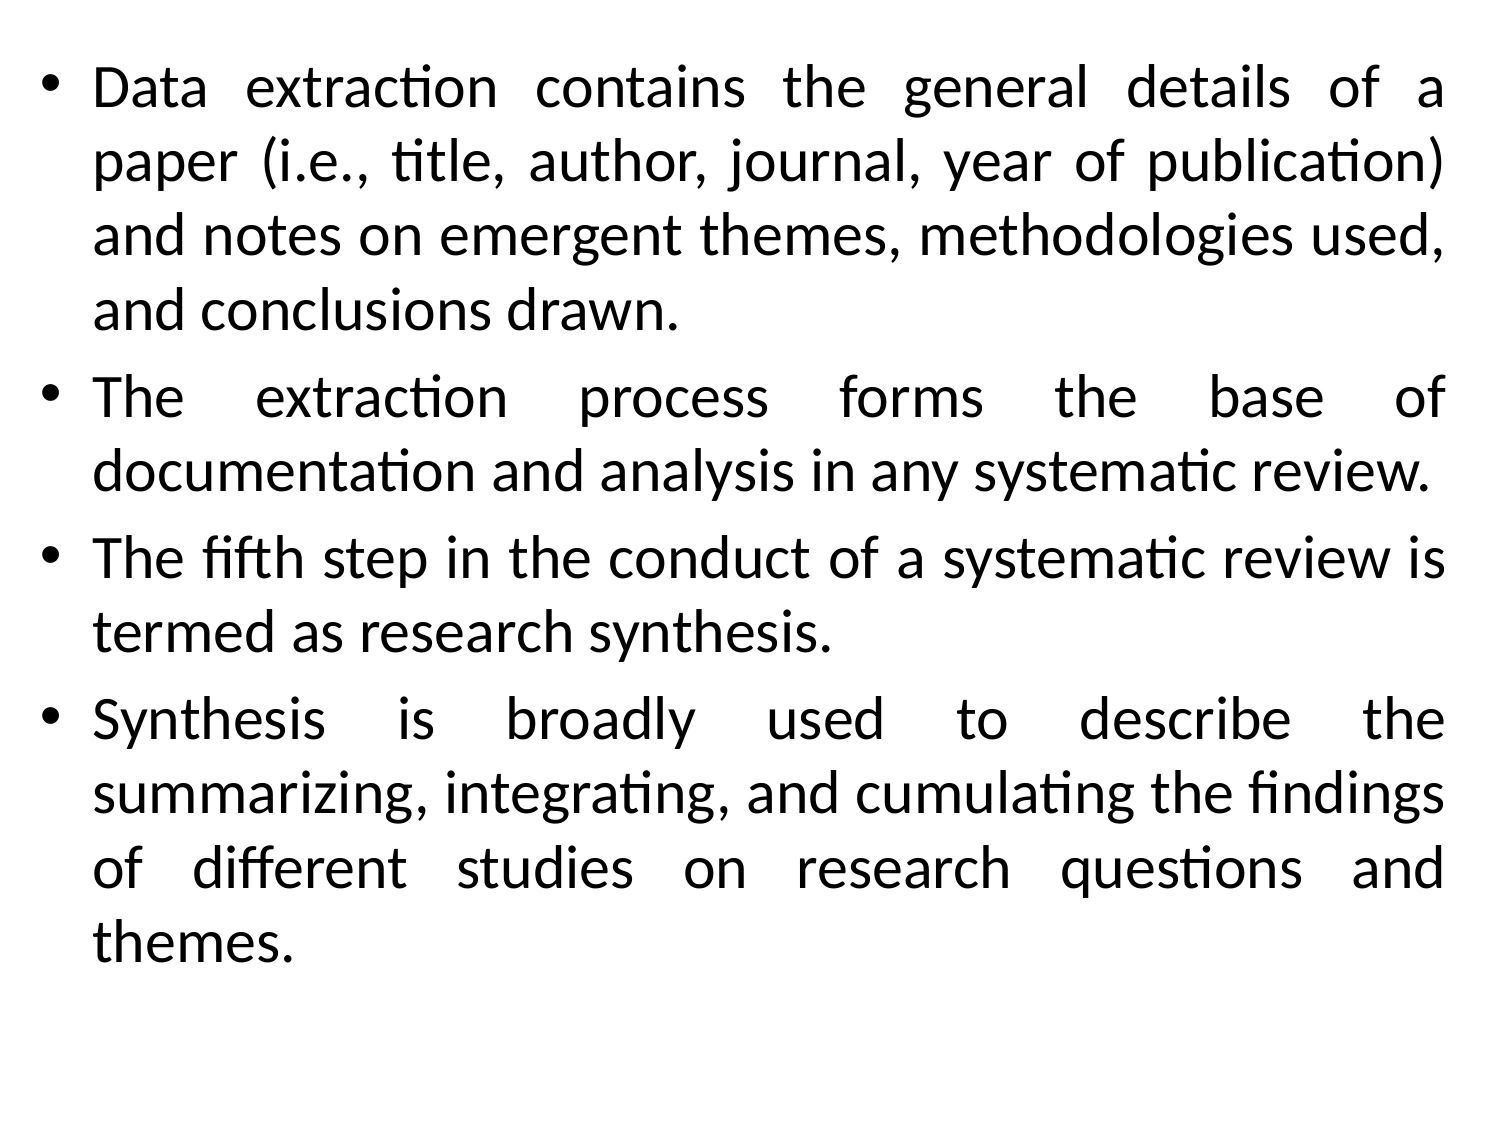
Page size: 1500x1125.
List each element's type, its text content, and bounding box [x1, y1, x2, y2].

list Data extraction contains the general details of a paper (i.e., title, author, journal, year of publication) and notes on emergent themes, methodologies used, and conclusions drawn. The extraction process forms the base of documentation and analysis in any systematic review. The fifth step in the conduct of a systematic review is termed as research synthesis. Synthesis is broadly used to describe the summarizing, integrating, and cumulating the findings of different studies on research questions and themes. [24, 37, 1463, 1063]
